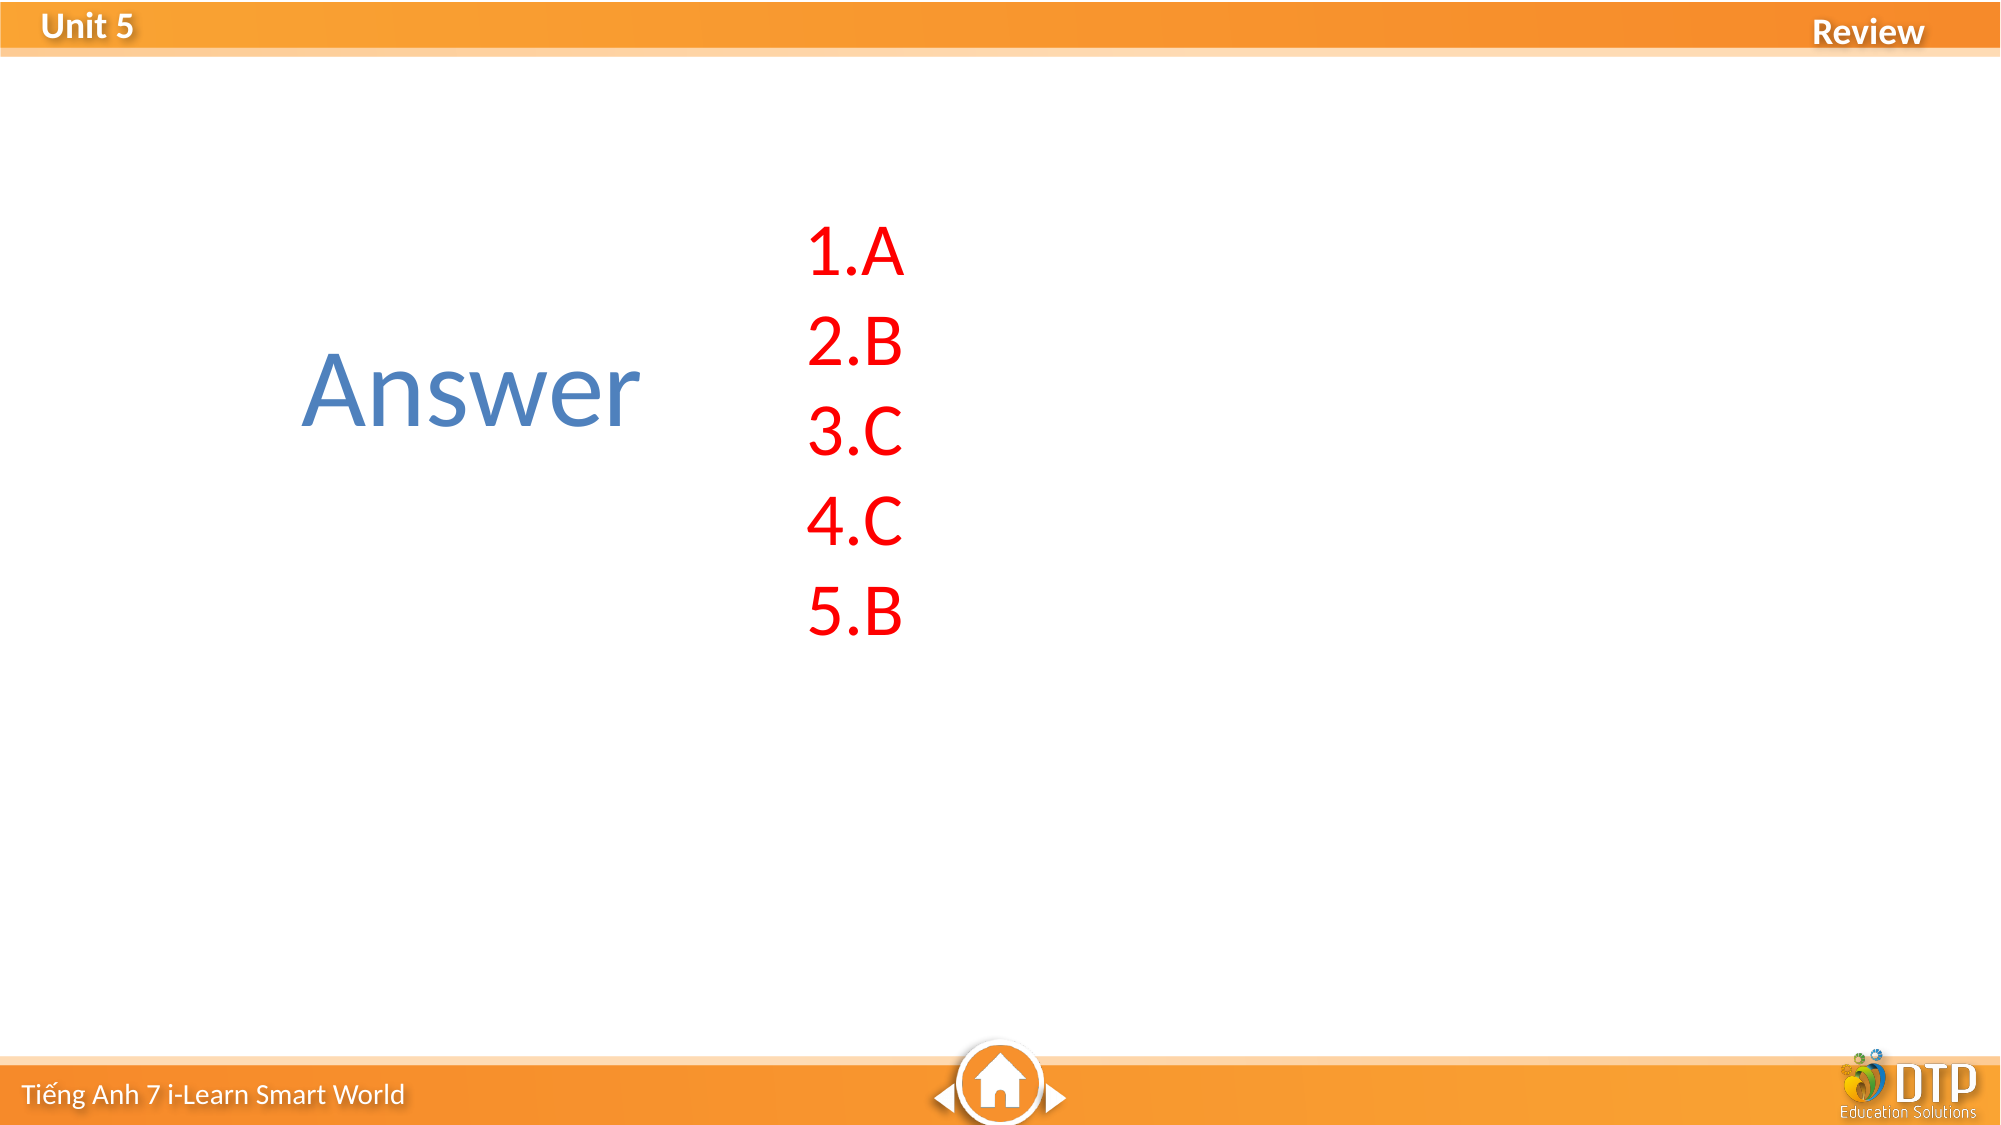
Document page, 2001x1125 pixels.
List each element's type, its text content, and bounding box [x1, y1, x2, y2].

text_box Answer [284, 267, 638, 363]
text_box [148, 363, 1074, 665]
text_box A B C C B [638, 193, 1072, 658]
picture [0, 2, 2001, 1125]
